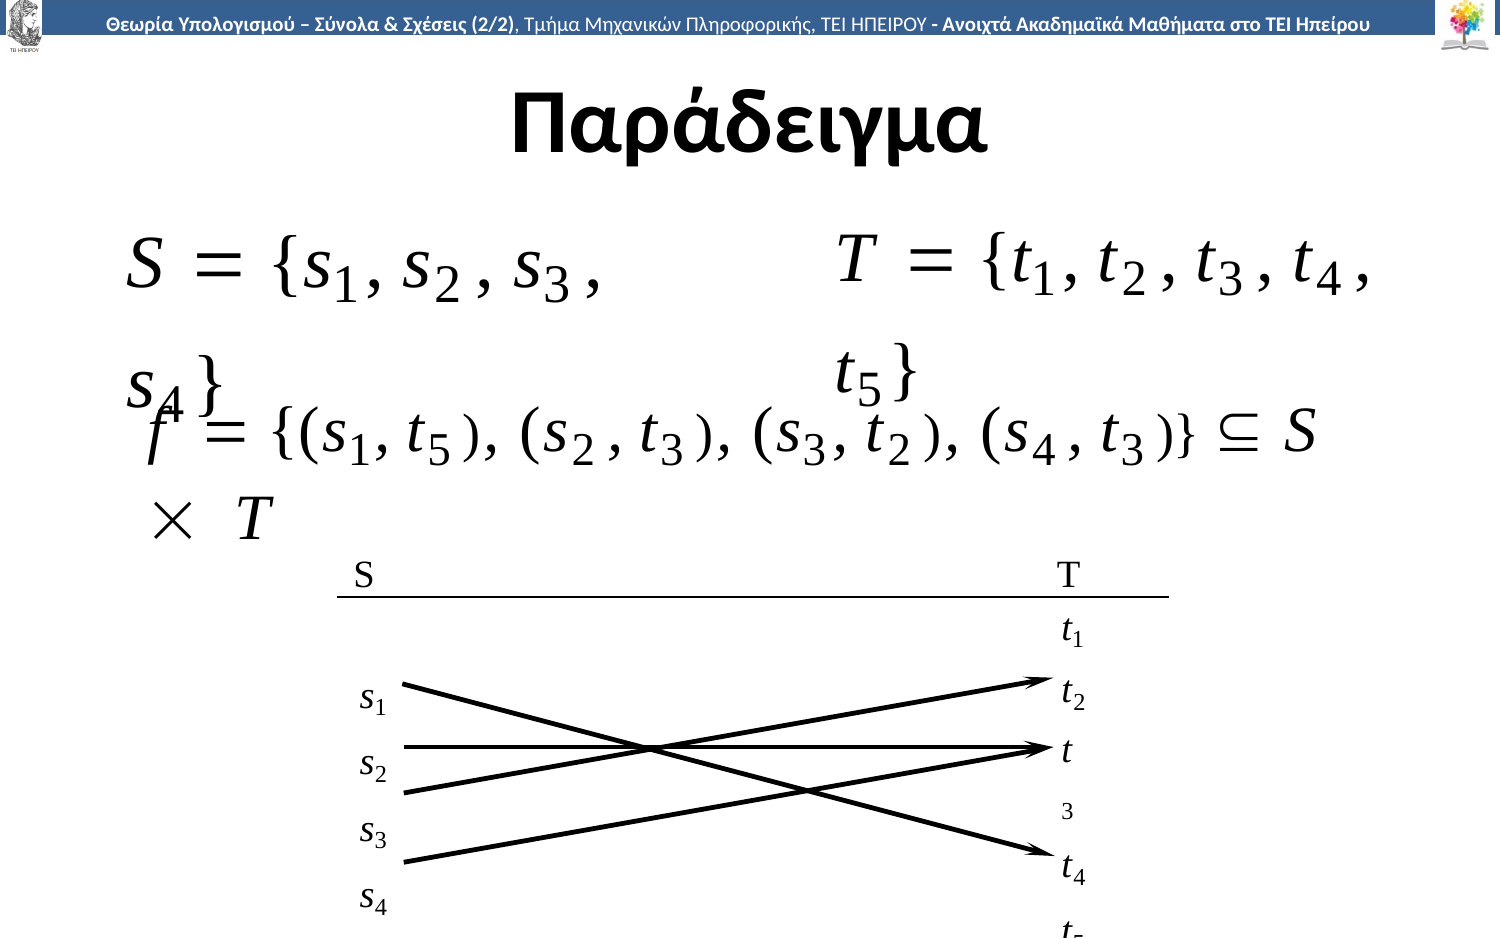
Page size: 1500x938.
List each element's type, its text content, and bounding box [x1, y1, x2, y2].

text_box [123, 193, 1404, 891]
title Παράδειγμα [75, 37, 1425, 194]
picture [1435, 0, 1495, 52]
picture [6, 0, 42, 54]
